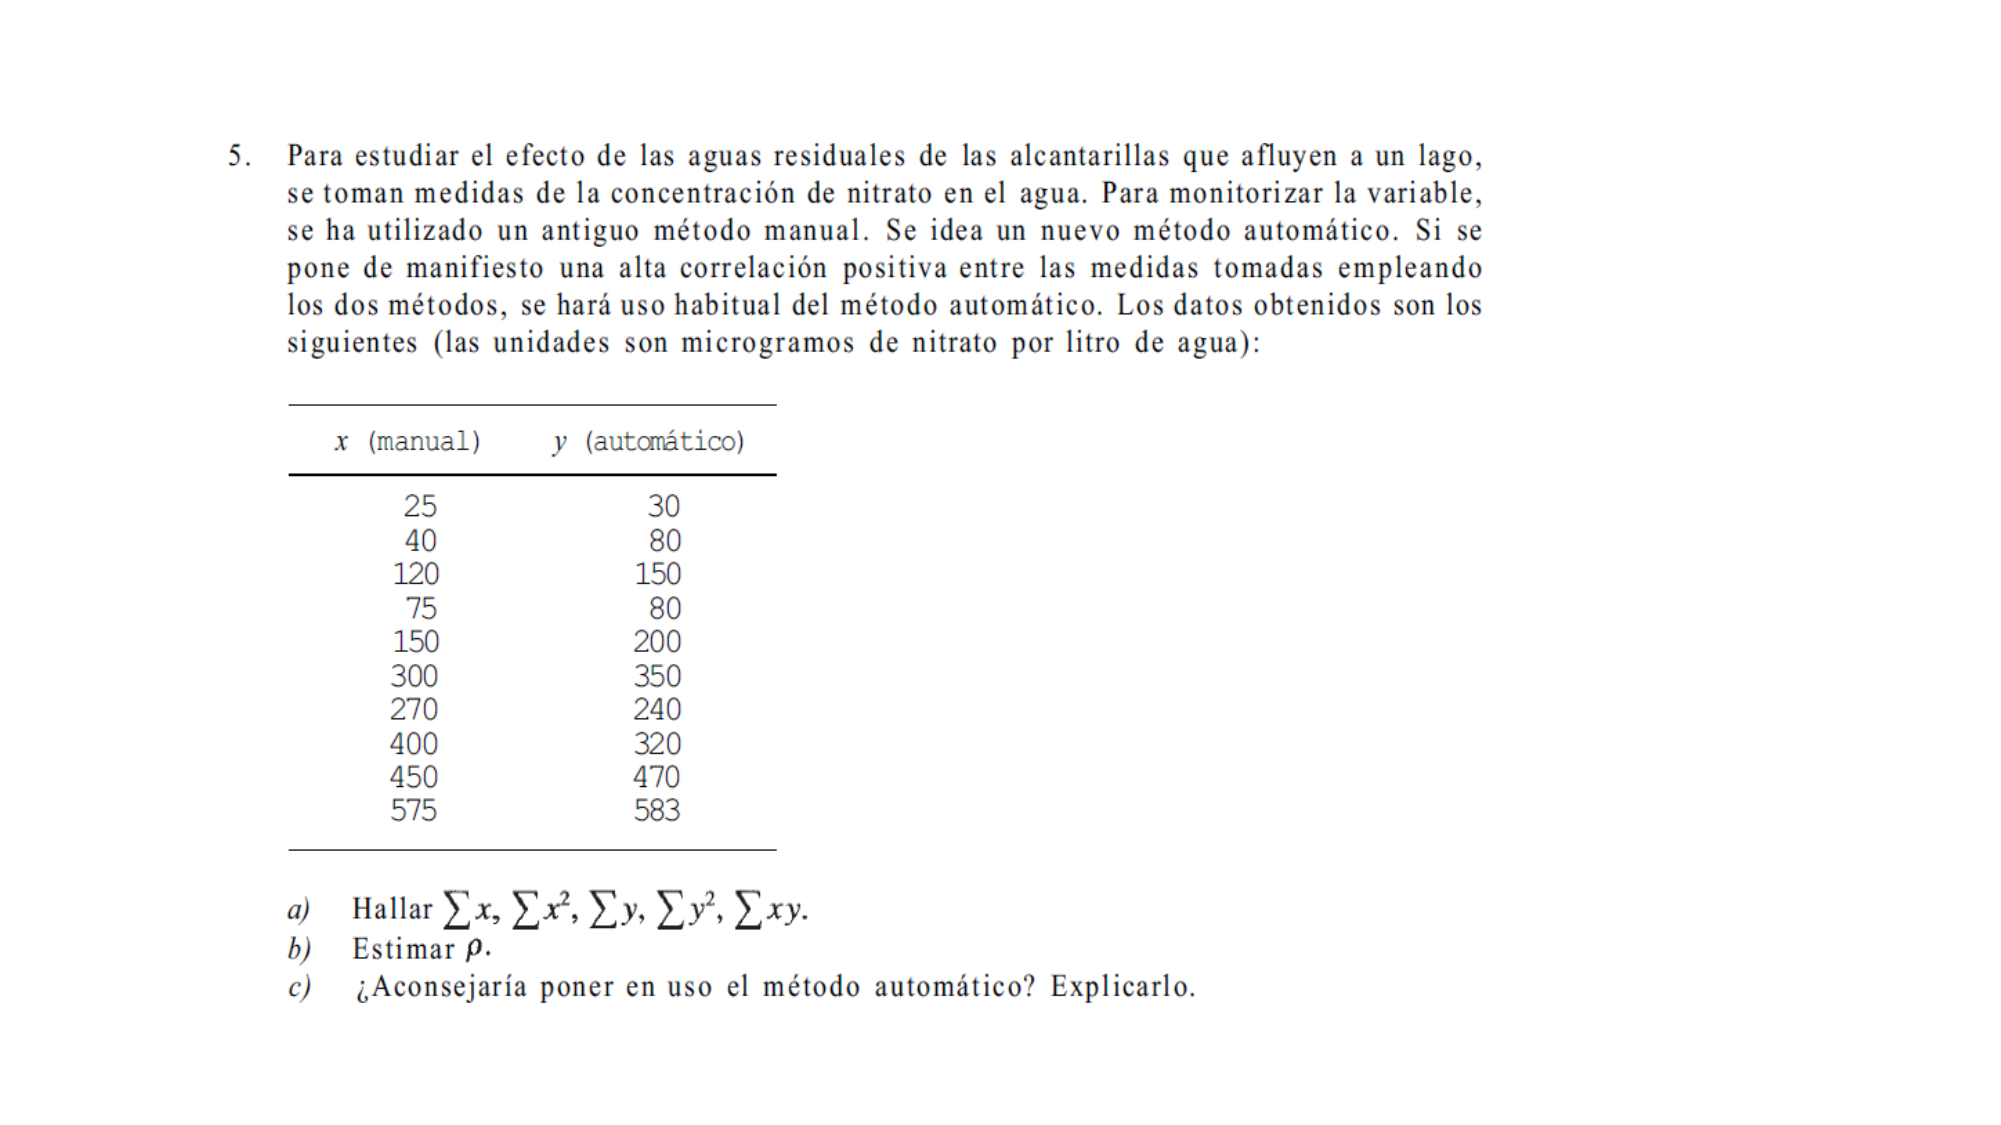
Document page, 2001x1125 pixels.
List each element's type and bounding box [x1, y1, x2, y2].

picture [217, 135, 1507, 1021]
